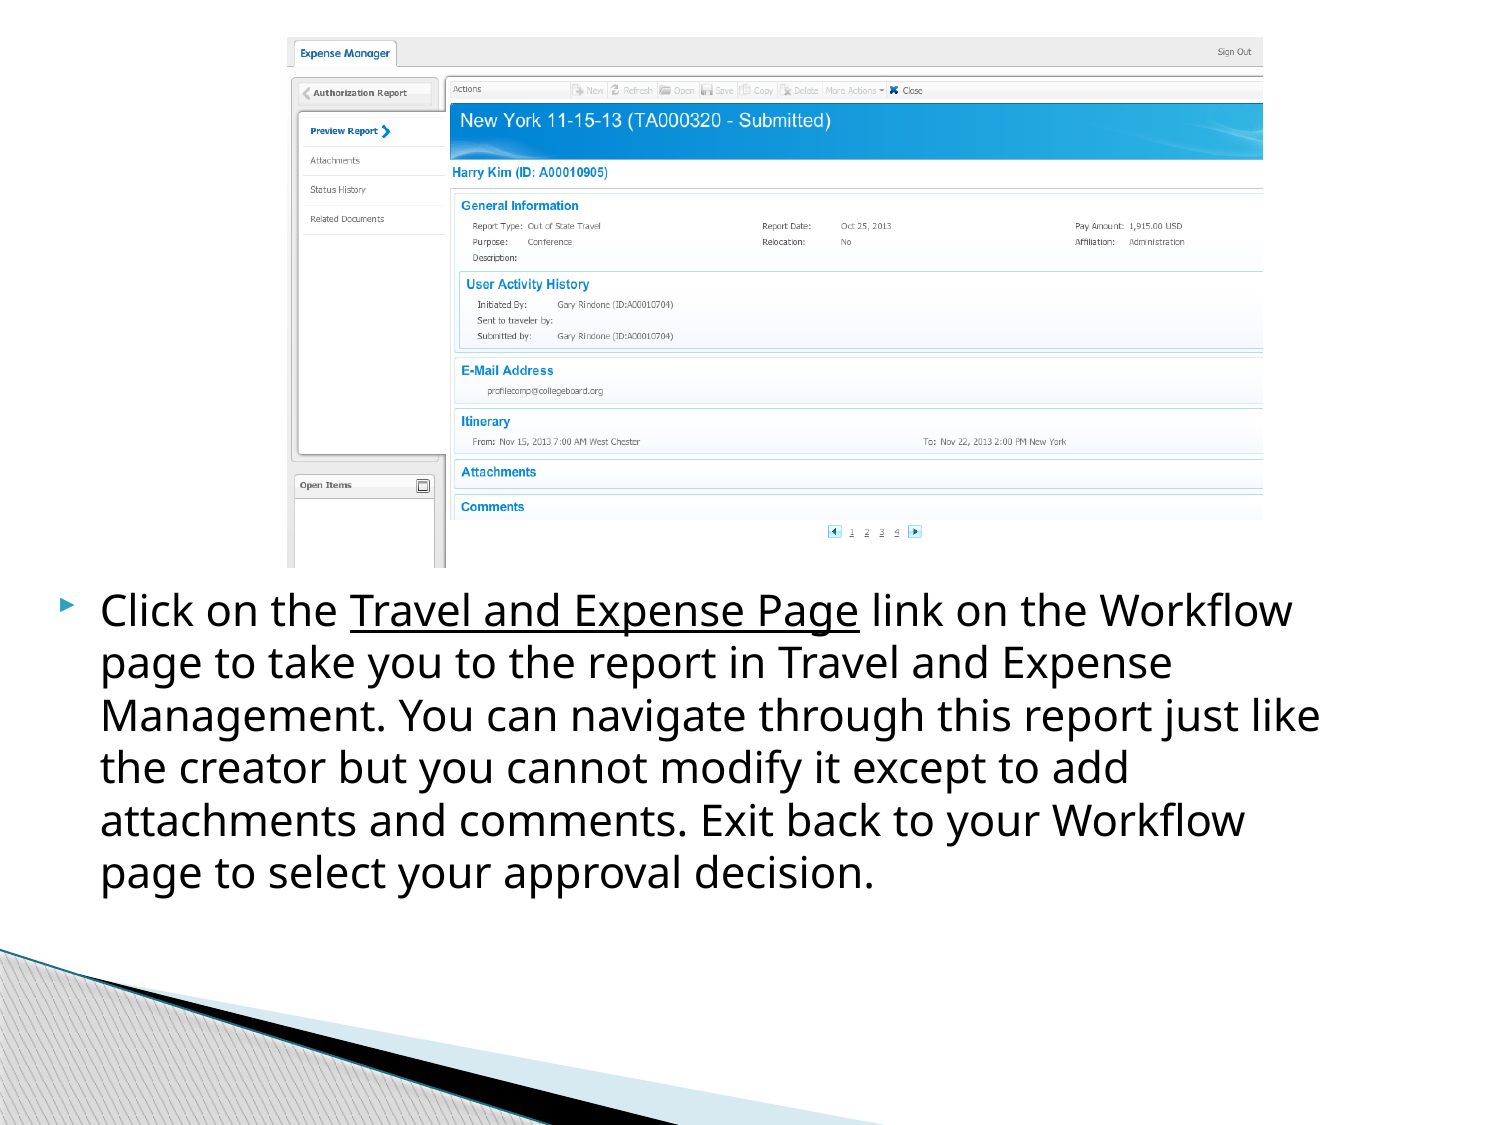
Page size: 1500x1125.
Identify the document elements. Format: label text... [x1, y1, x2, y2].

list Click on the Travel and Expense Page link on the Workflow page to take you to the report in Travel and Expense Management. You can navigate through this report just like the creator but you cannot modify it except to add attachments and comments. Exit back to your Workflow page to select your approval decision. [24, 575, 1363, 1005]
picture [287, 37, 1263, 568]
